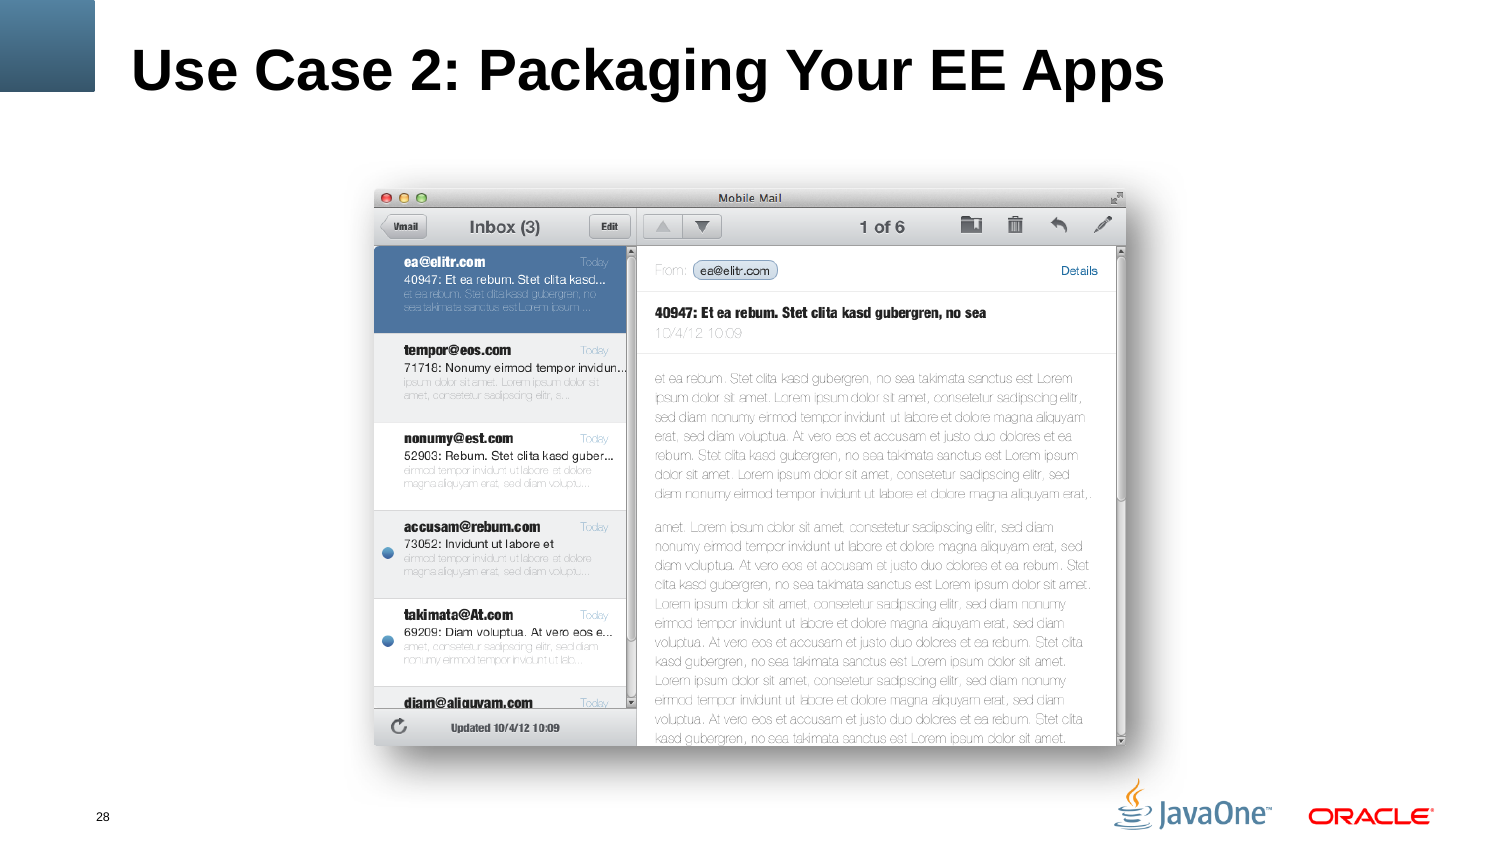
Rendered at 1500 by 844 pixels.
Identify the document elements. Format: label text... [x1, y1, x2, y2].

picture [1293, 792, 1445, 840]
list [74, 188, 1426, 747]
title Use Case 2: Packaging Your EE Apps [131, 40, 1482, 107]
picture [1097, 761, 1288, 844]
